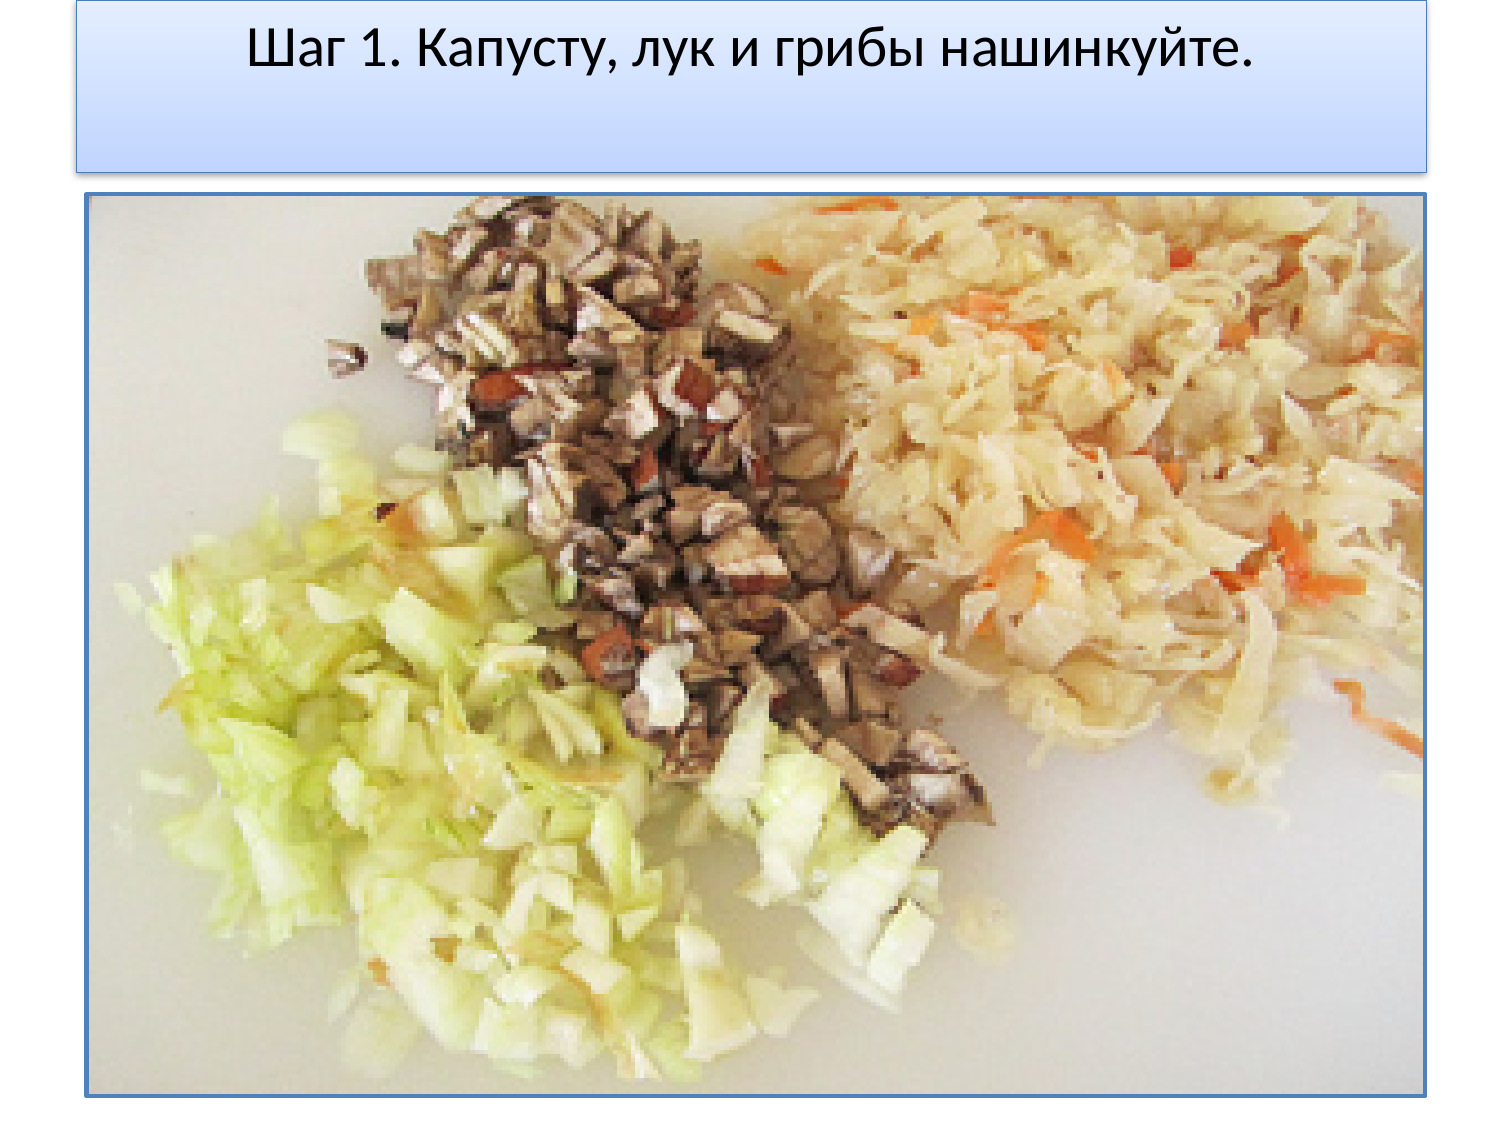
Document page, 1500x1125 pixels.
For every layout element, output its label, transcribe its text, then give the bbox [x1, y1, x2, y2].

title Шаг 1. Капусту, лук и грибы нашинкуйте. [76, 0, 1427, 173]
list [88, 195, 1424, 1095]
